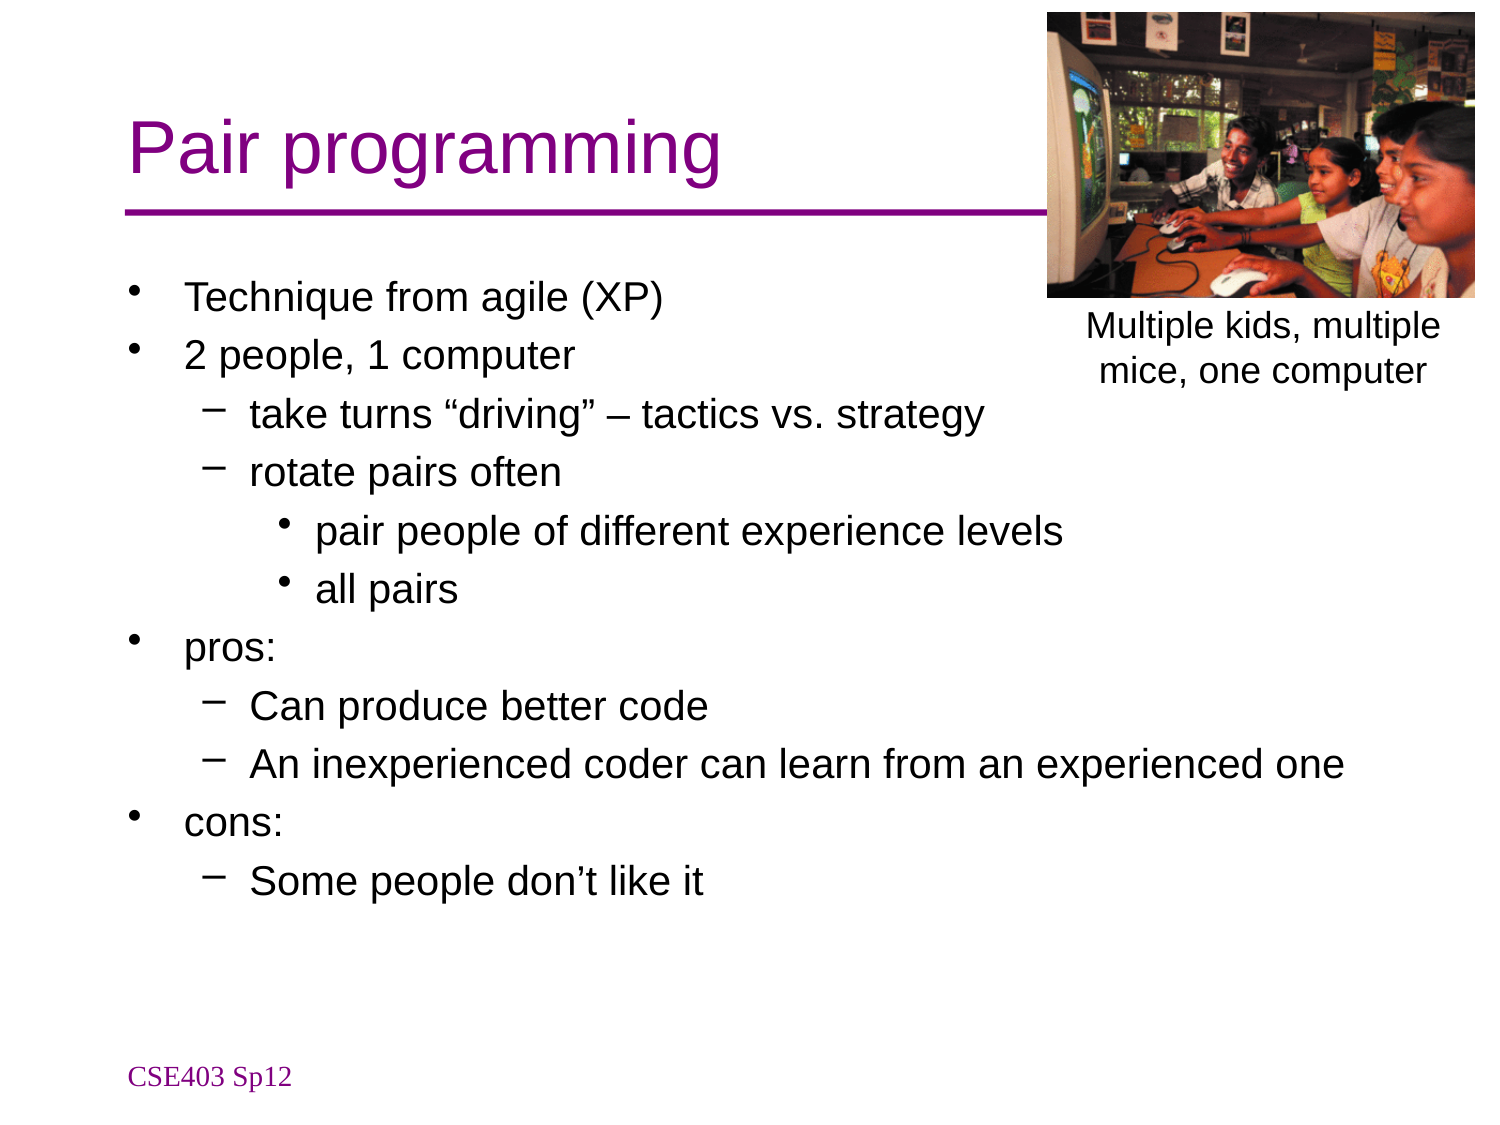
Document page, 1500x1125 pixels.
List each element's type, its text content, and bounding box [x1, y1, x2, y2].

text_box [1047, 11, 1476, 401]
list Technique from agile (XP) 2 people, 1 computer take turns “driving” – tactics vs. strategy rotate pairs often pair people of different experience levels all pairs pros: Can produce better code An inexperienced coder can learn from an experienced one cons: Some people don’t like it [112, 262, 1388, 1001]
slide_number CSE403 Sp12 [112, 1049, 426, 1125]
title Pair programming [112, 49, 1042, 238]
